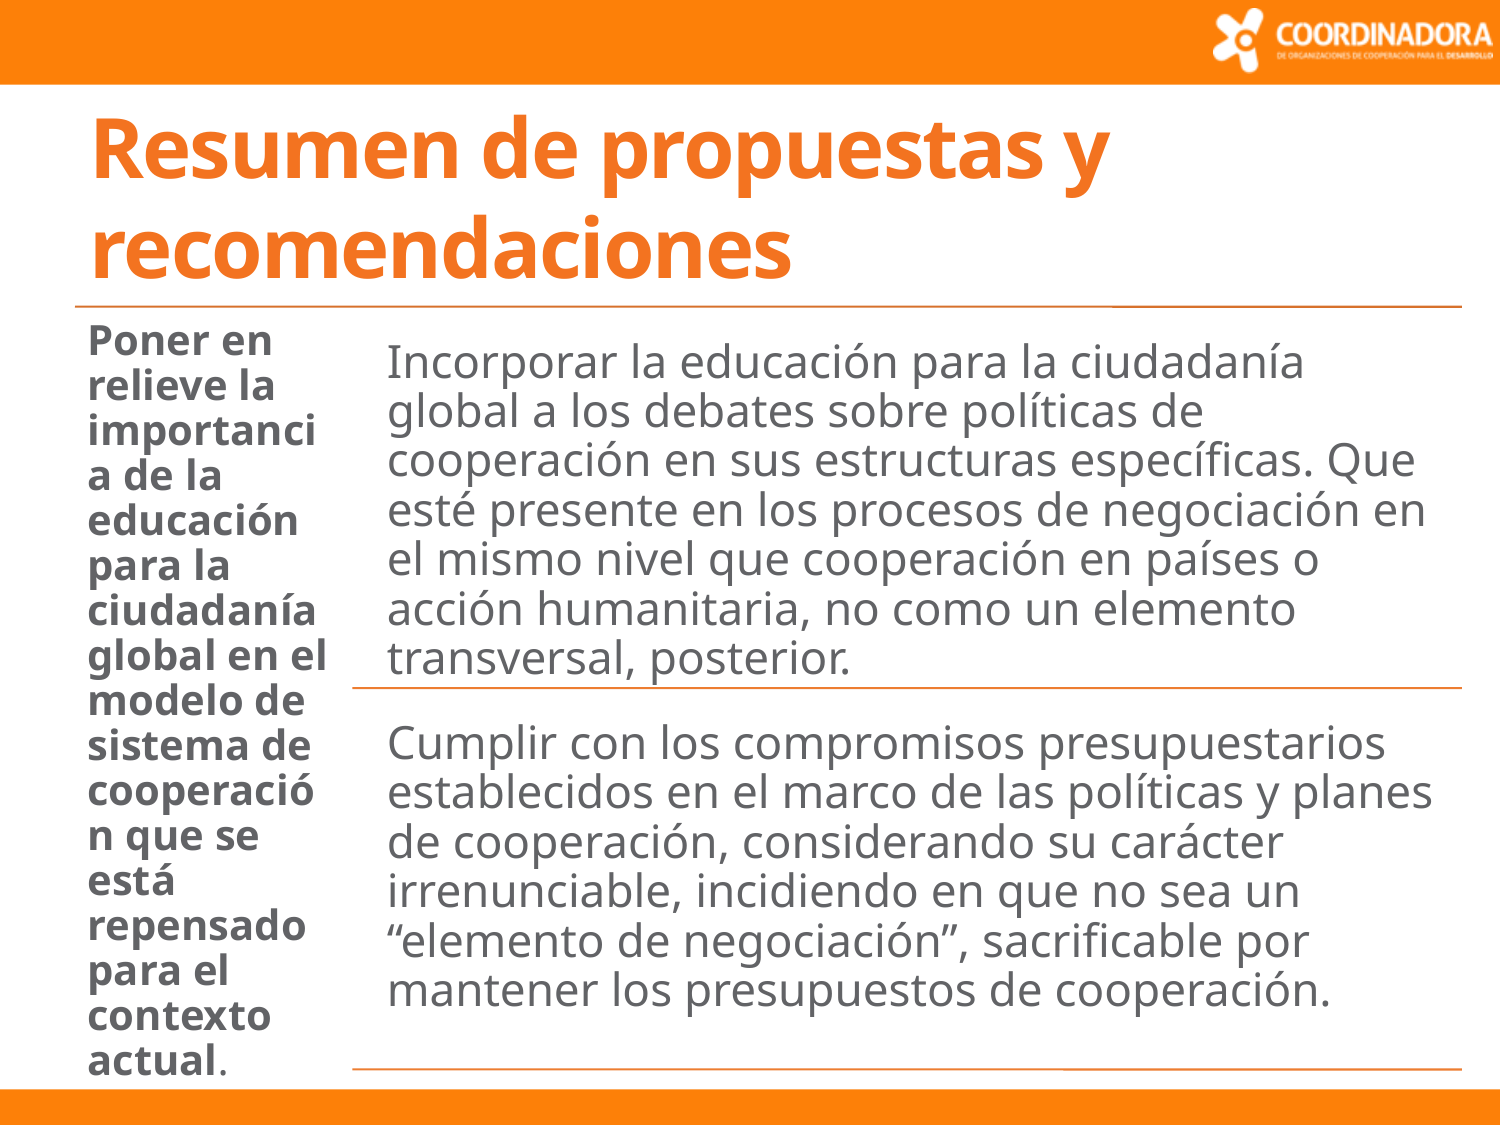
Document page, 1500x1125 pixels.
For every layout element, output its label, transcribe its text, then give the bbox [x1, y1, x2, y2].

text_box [74, 306, 1463, 1089]
title Resumen de propuestas y recomendaciones [75, 87, 1425, 250]
picture [1213, 8, 1493, 74]
